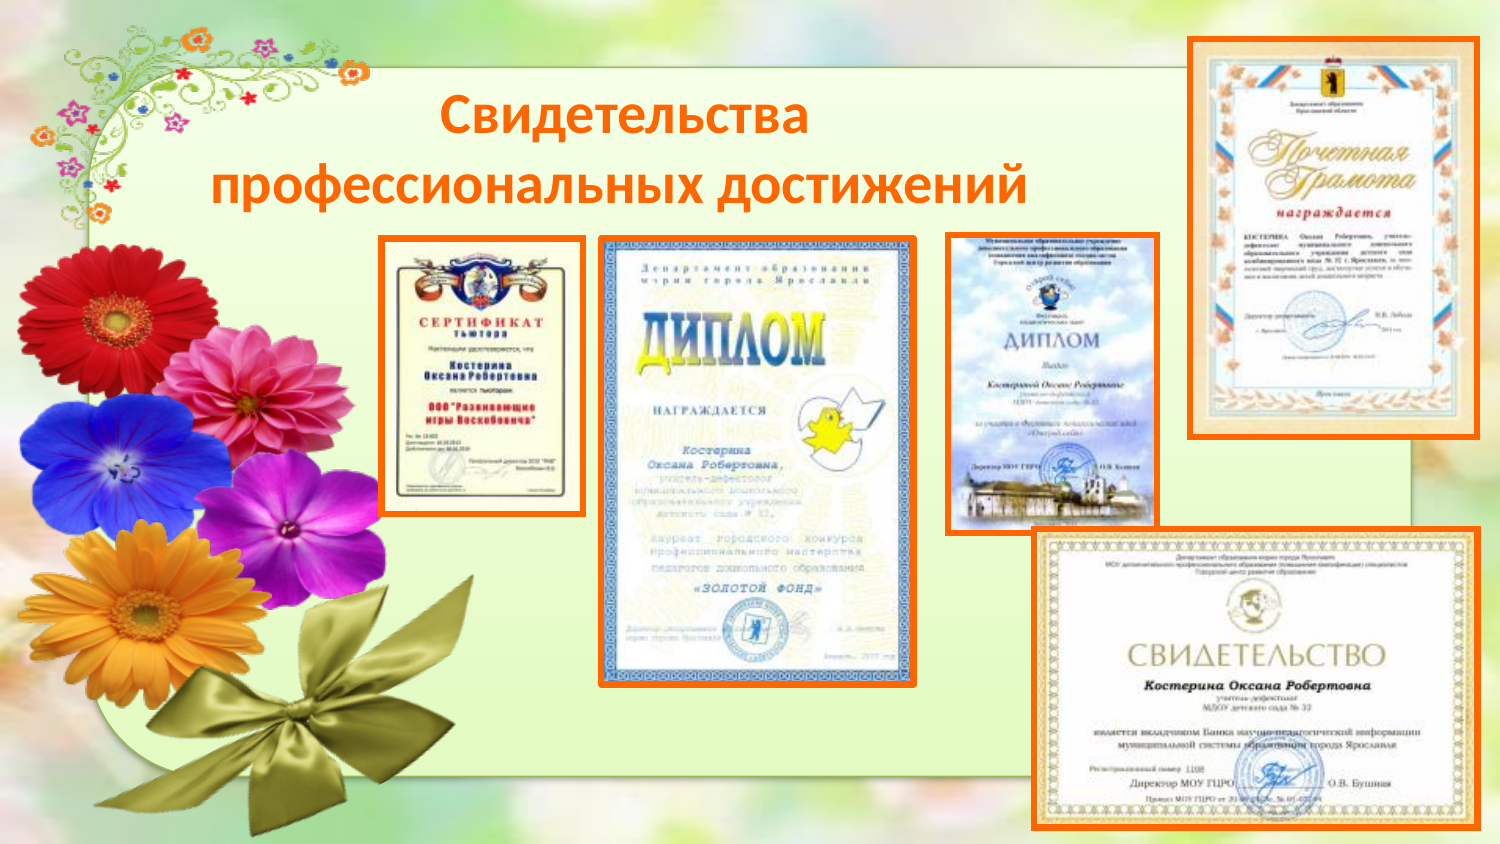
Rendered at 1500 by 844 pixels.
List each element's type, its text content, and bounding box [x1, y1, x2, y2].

list Свидетельства профессиональных достижений [194, 67, 1070, 257]
picture [0, 0, 1500, 844]
